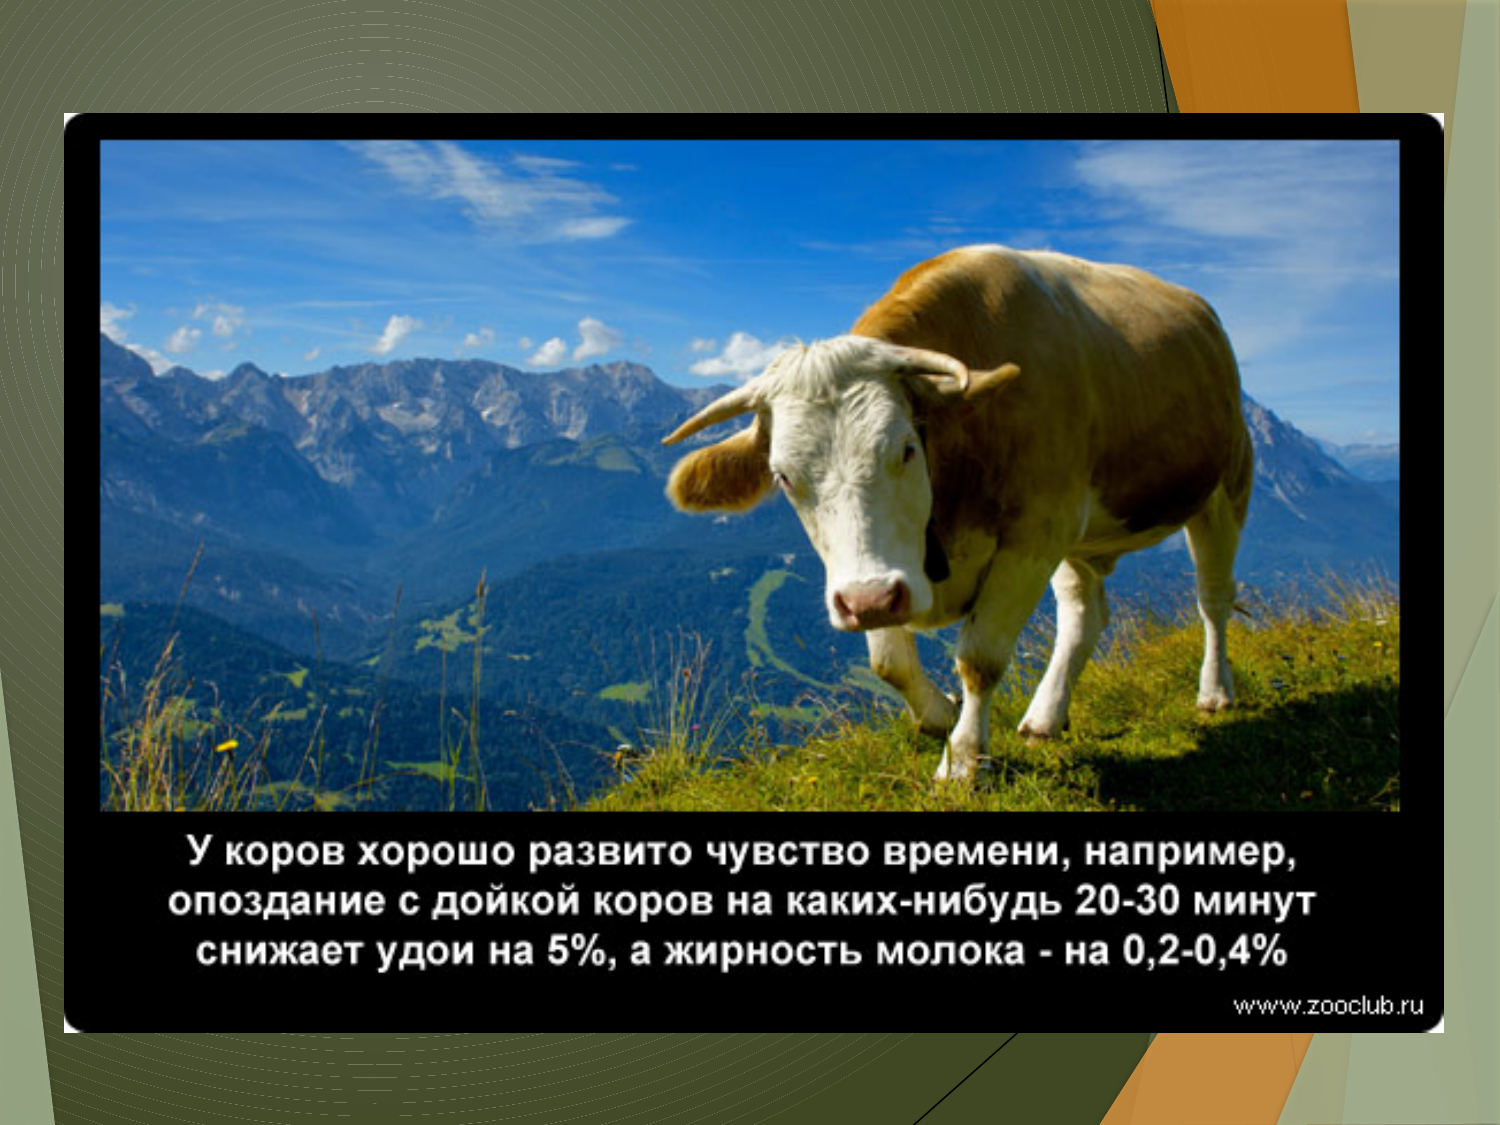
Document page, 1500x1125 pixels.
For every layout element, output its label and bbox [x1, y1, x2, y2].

picture [64, 113, 1444, 1033]
